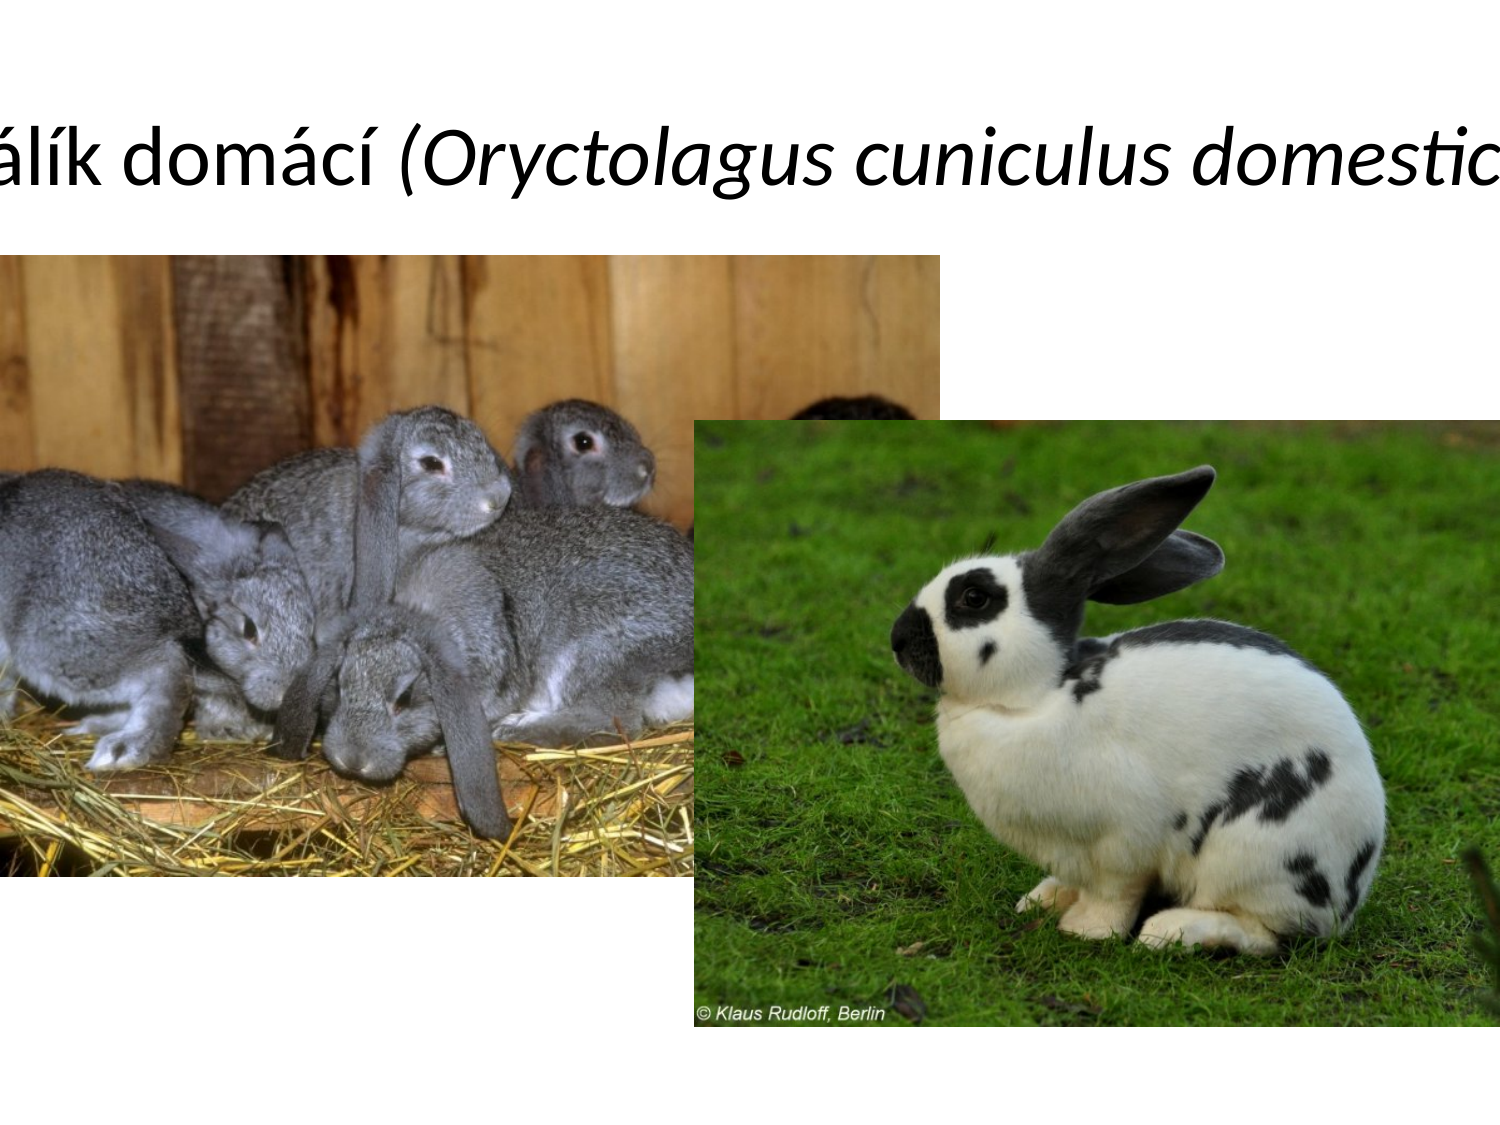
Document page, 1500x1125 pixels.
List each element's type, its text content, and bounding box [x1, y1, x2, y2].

text_box králík domácí (Oryctolagus cuniculus domesticus) [0, 42, 1500, 261]
picture [0, 255, 1500, 1027]
